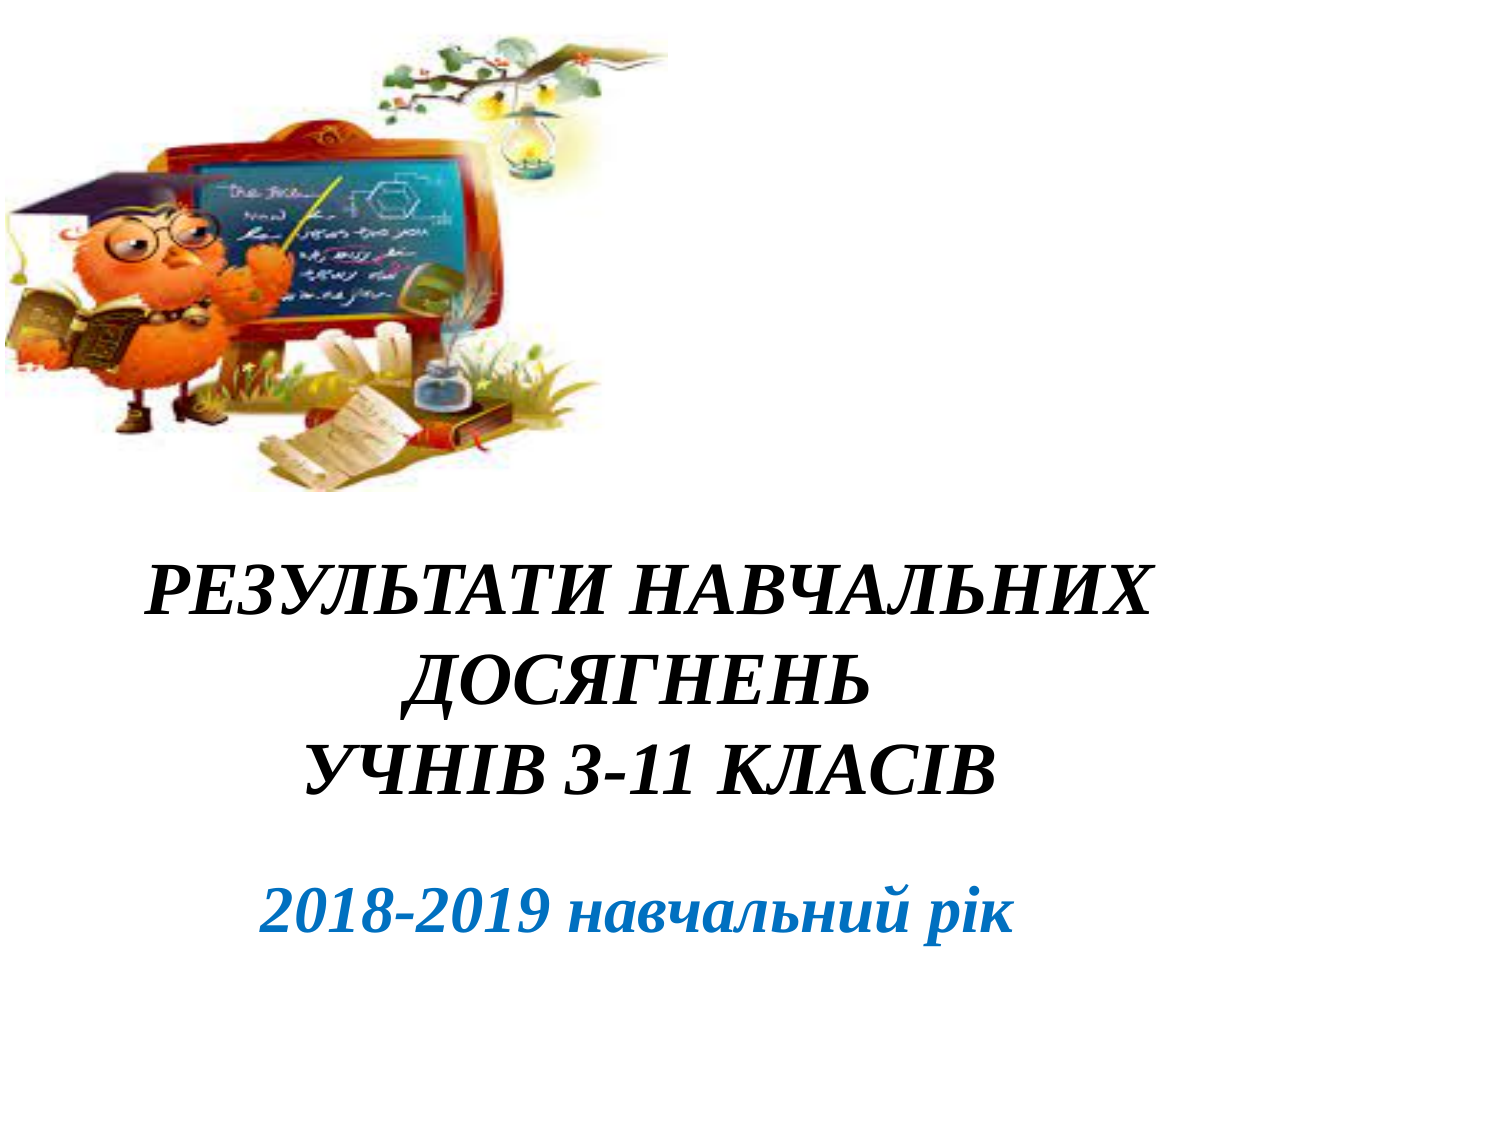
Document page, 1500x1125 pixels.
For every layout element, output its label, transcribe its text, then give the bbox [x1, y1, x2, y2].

picture [5, 0, 668, 492]
subtitle 2018-2019 навчальний рік [112, 857, 1164, 992]
title РЕЗУЛЬТАТИ НАВЧАЛЬНИХ ДОСЯГНЕНЬ УЧНІВ 3-11 КЛАСІВ [100, 574, 1199, 776]
